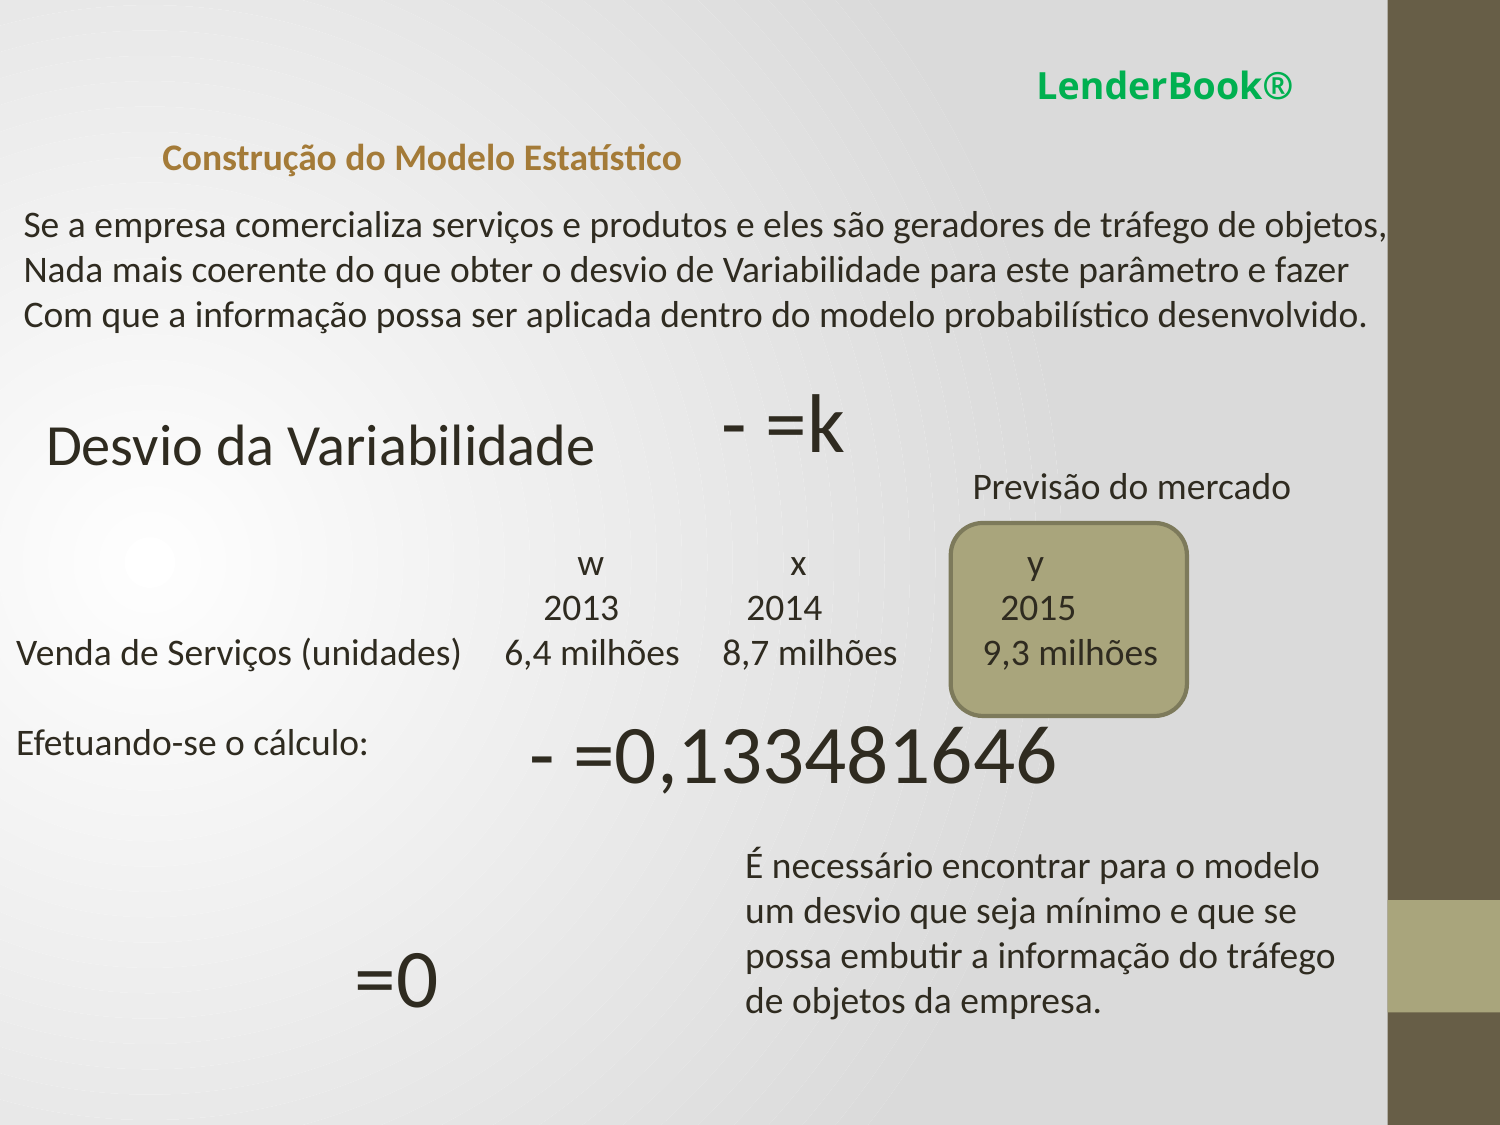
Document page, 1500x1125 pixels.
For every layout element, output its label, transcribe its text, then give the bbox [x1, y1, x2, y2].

text_box Desvio da Variabilidade [31, 399, 855, 485]
text_box É necessário encontrar para o modelo um desvio que seja mínimo e que se possa embutir a informação do tráfego de objetos da empresa. [730, 834, 1353, 1029]
text_box LenderBook® [1021, 54, 1341, 115]
text_box w x y 2013 2014 2015 Venda de Serviços (unidades) 6,4 milhões 8,7 milhões 9,3 milhões Efetuando-se o cálculo: [1, 485, 1282, 815]
text_box Se a empresa comercializa serviços e produtos e eles são geradores de tráfego de objetos, Nada mais coerente do que obter o desvio de Variabilidade para este parâmetro e fazer Com que a informação possa ser aplicada dentro do modelo probabilístico desenvolvido. [8, 192, 1405, 432]
text_box Construção do Modelo Estatístico [147, 125, 1306, 186]
text_box Previsão do mercado [957, 454, 1307, 515]
